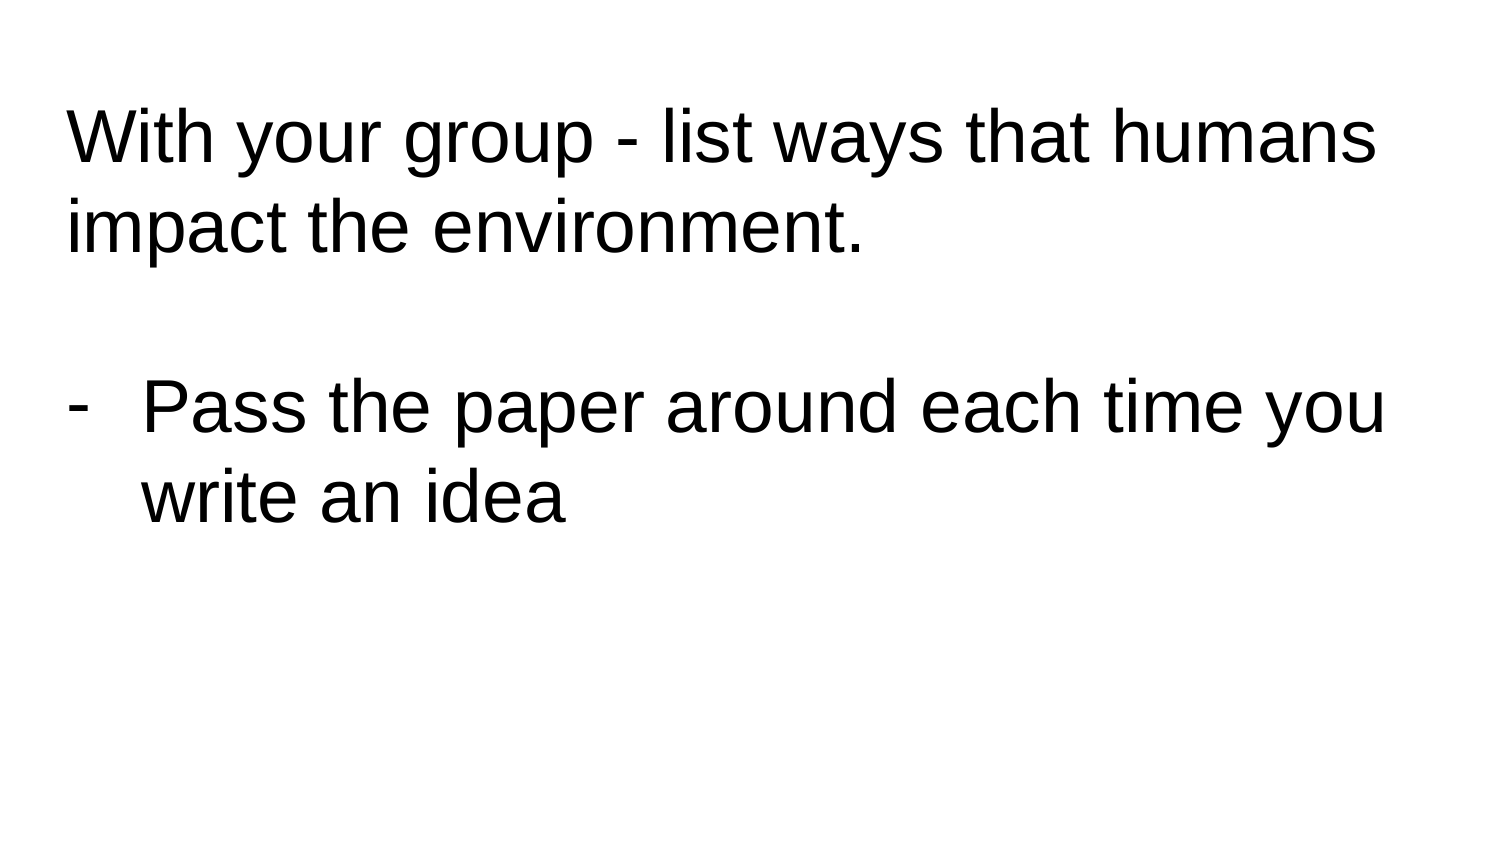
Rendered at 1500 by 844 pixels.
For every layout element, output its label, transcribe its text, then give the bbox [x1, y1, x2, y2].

title With your group - list ways that humans impact the environment. Pass the paper around each time you write an idea [51, 72, 1449, 167]
